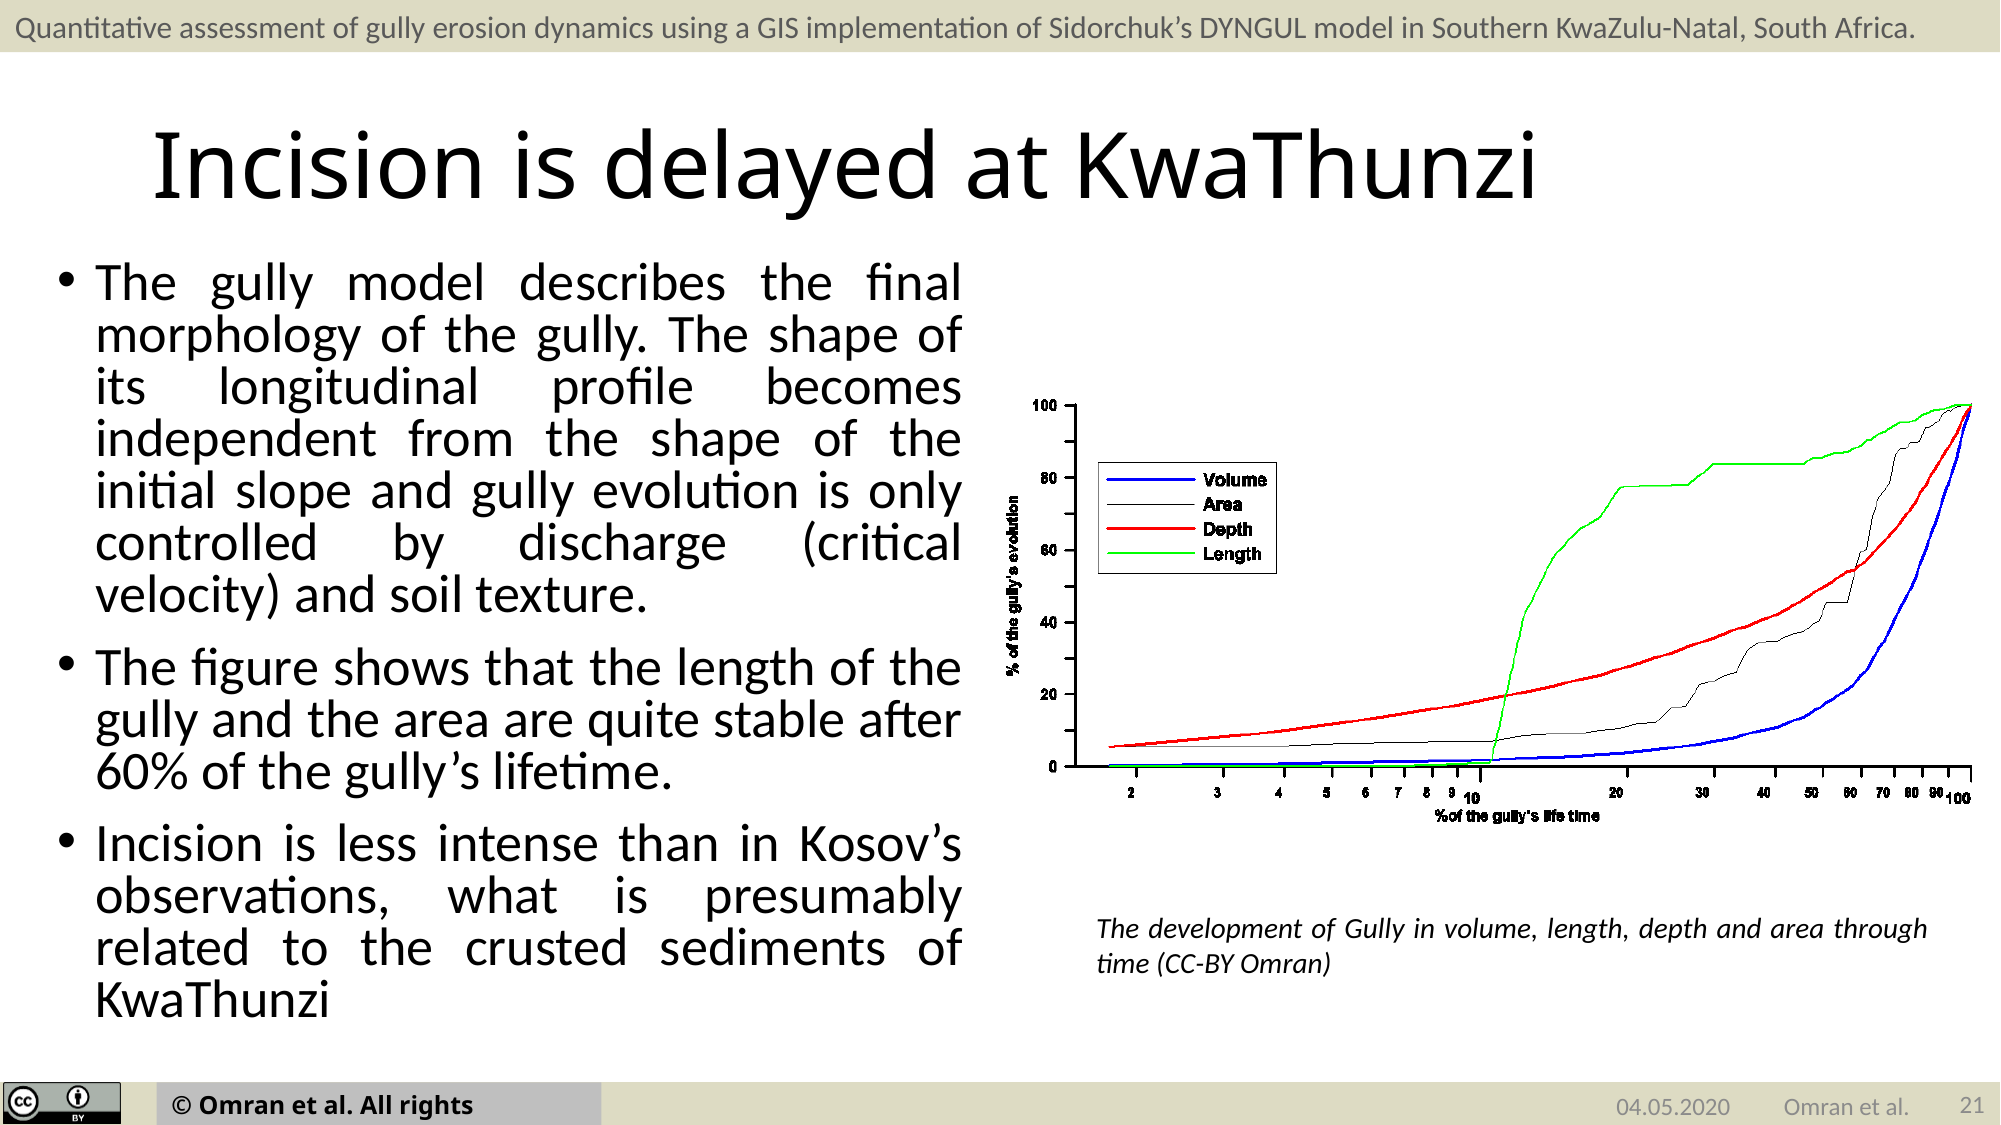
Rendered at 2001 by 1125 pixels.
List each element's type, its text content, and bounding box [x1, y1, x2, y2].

footer Omran et al. [1764, 1085, 1931, 1125]
picture [3, 1082, 121, 1124]
text_box The gully model describes the final morphology of the gully. The shape of its longitudinal profile becomes independent from the shape of the initial slope and gully evolution is only controlled by discharge (critical velocity) and soil texture. The figure shows that the length of the gully and the area are quite stable after 60% of the gully’s lifetime. Incision is less intense than in Kosov’s observations, what is presumably related to the crusted sediments of KwaThunzi [43, 251, 979, 1036]
text_box Incision is delayed at KwaThunzi [137, 59, 1863, 278]
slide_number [1601, 1085, 1751, 1125]
slide_number 21 [1943, 1083, 2000, 1124]
picture [1003, 396, 1972, 824]
text_box The development of Gully in volume, length, depth and area through time (CC-BY Omran) [1081, 902, 1944, 987]
